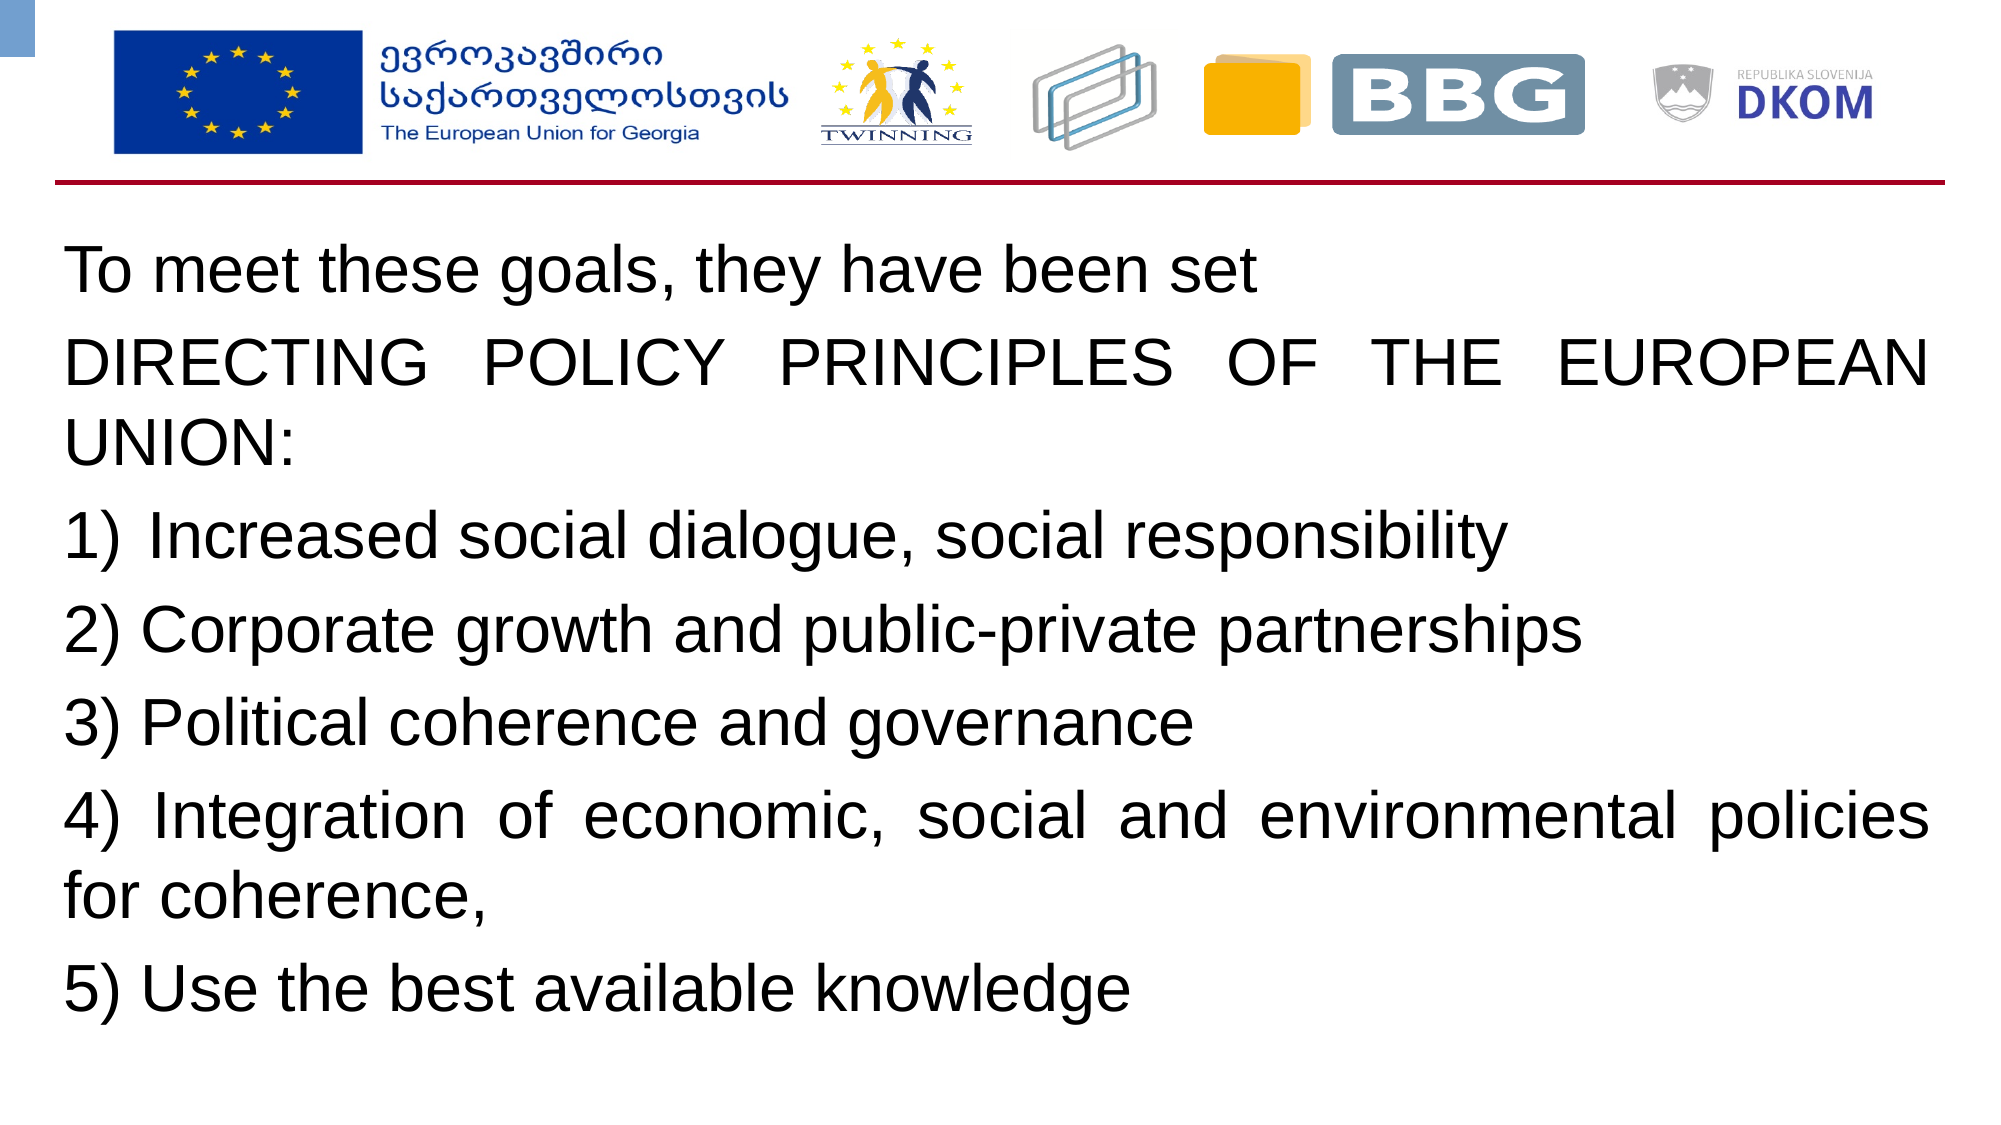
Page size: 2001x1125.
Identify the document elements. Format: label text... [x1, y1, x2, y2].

picture [1630, 38, 1900, 151]
subtitle To meet these goals, they have been set DIRECTING POLICY PRINCIPLES OF THE EUROPEAN UNION: Increased social dialogue, social responsibility 2) Corporate growth and public-private partnerships 3) Political coherence and governance 4) Integration of economic, social and environmental policies for coherence, 5) Use the best available knowledge [48, 218, 1948, 1099]
picture [1204, 54, 1585, 135]
picture [1010, 29, 1178, 160]
picture [99, 20, 991, 163]
